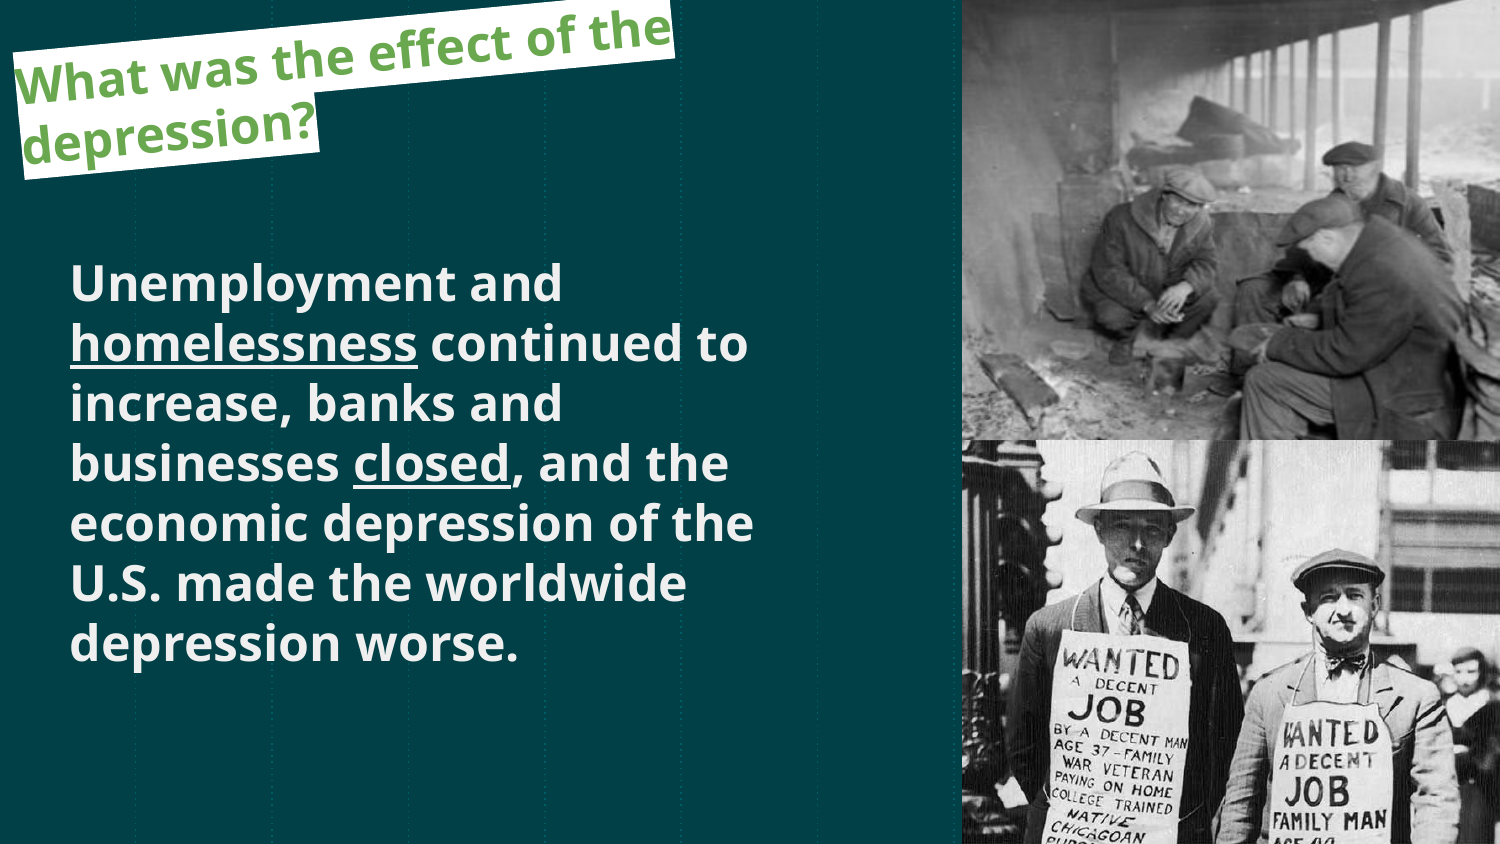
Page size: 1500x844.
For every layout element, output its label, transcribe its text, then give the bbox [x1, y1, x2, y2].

list Unemployment and homelessness continued to increase, banks and businesses closed, and the economic depression of the U.S. made the worldwide depression worse. [54, 236, 826, 734]
title What was the effect of the depression? [0, 0, 924, 192]
picture [962, 0, 1500, 844]
